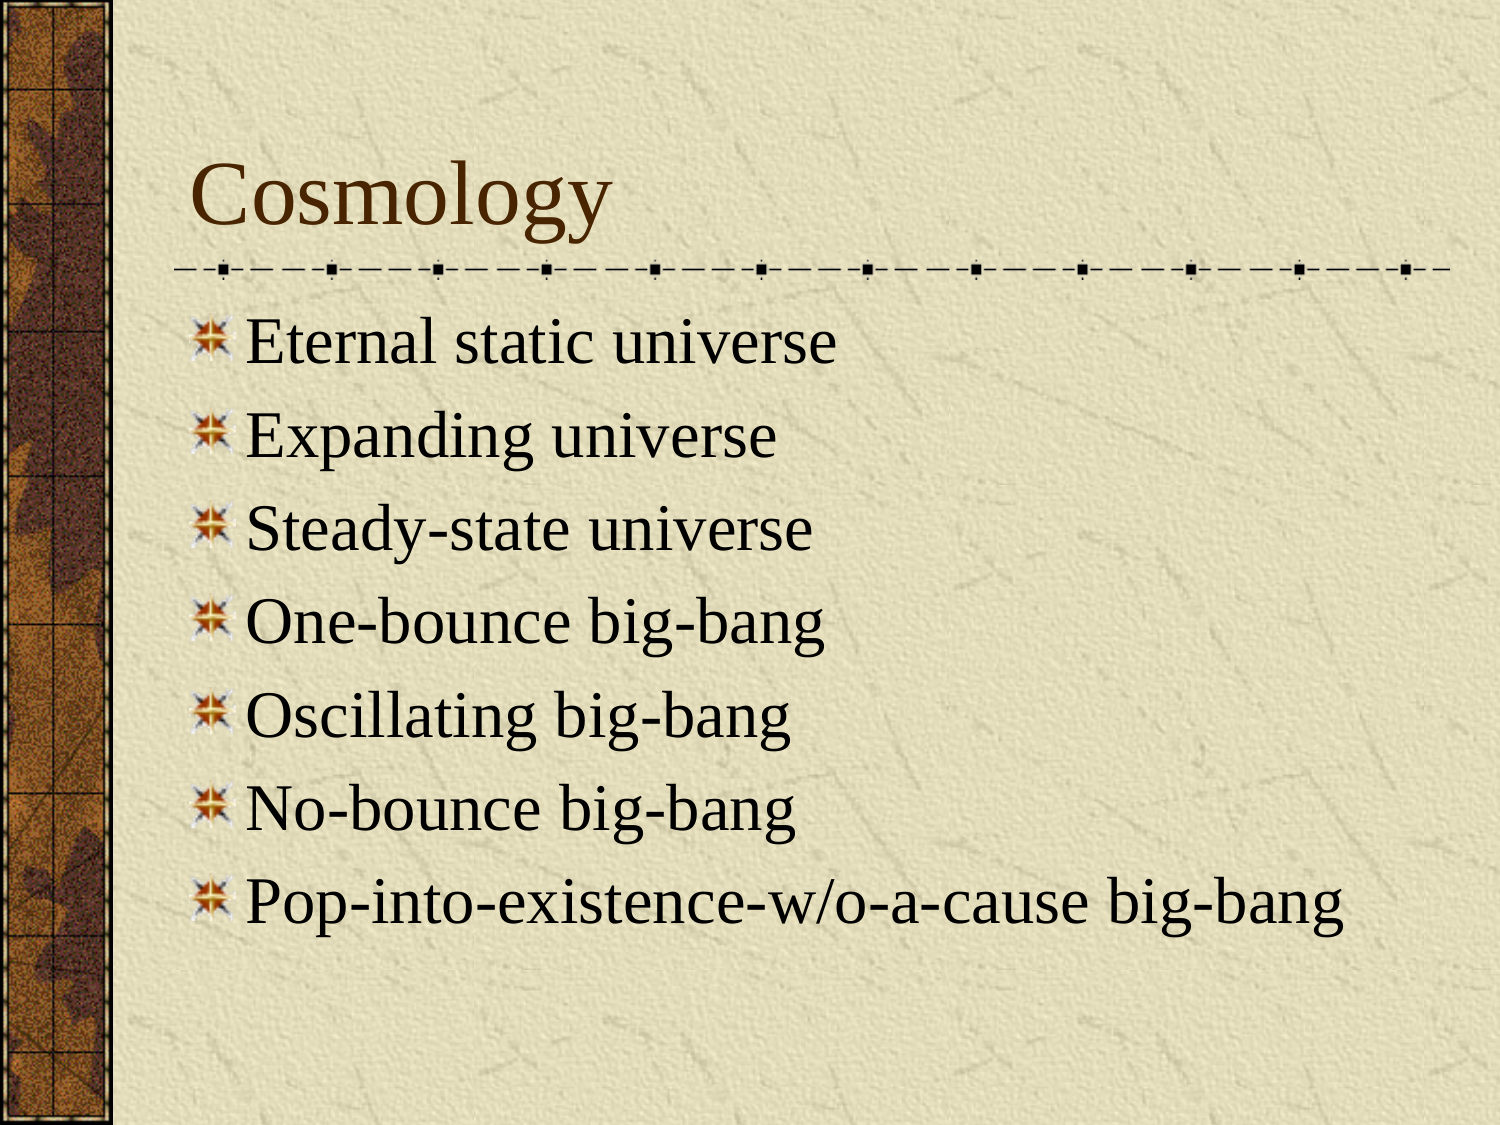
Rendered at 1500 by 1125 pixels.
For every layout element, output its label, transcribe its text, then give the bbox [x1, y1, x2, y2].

picture [0, 0, 1500, 1125]
title Cosmology [174, 62, 1450, 250]
list Eternal static universe Expanding universe Steady-state universe One-bounce big-bang Oscillating big-bang No-bounce big-bang Pop-into-existence-w/o-a-cause big-bang [174, 289, 1449, 965]
